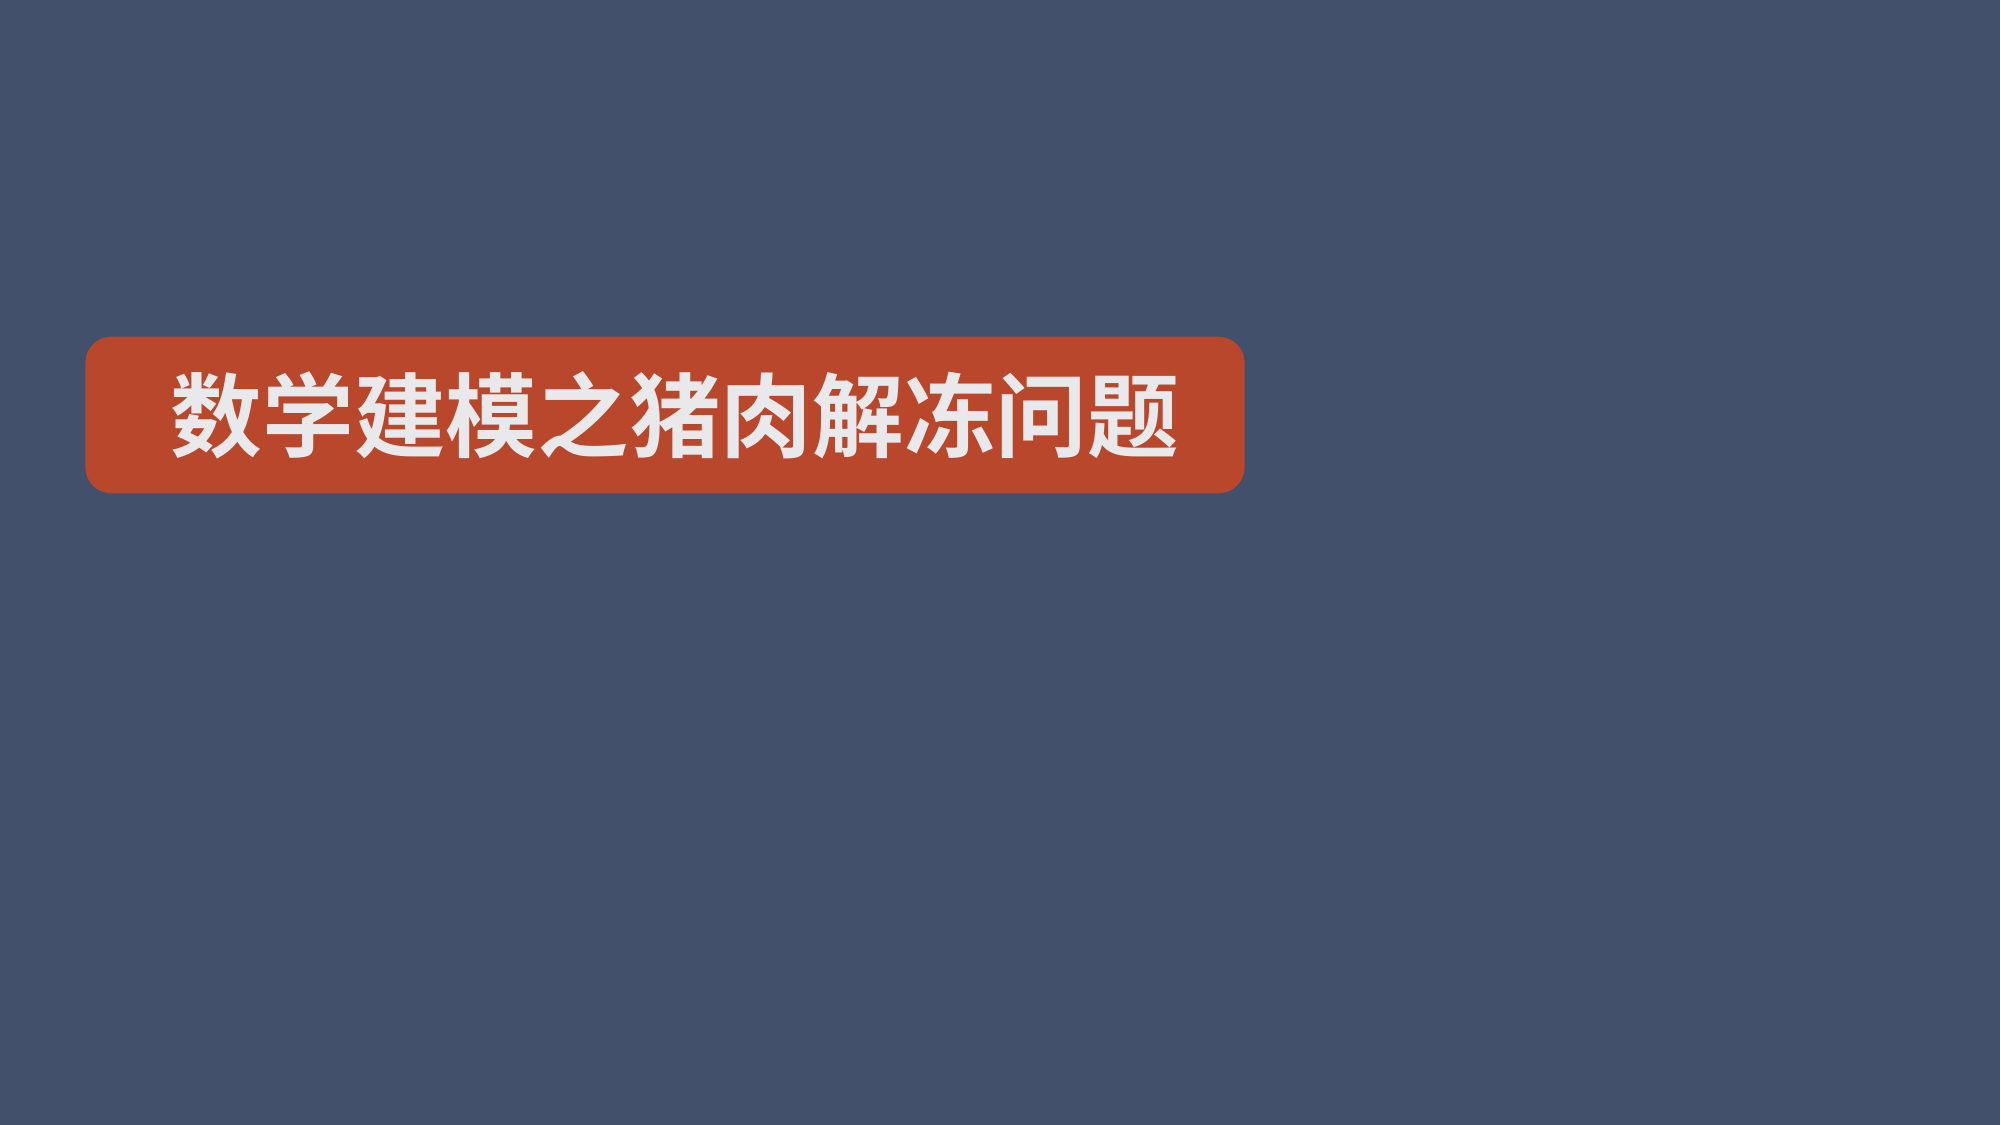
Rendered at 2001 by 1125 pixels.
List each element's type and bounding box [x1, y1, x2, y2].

text_box [85, 336, 1245, 494]
